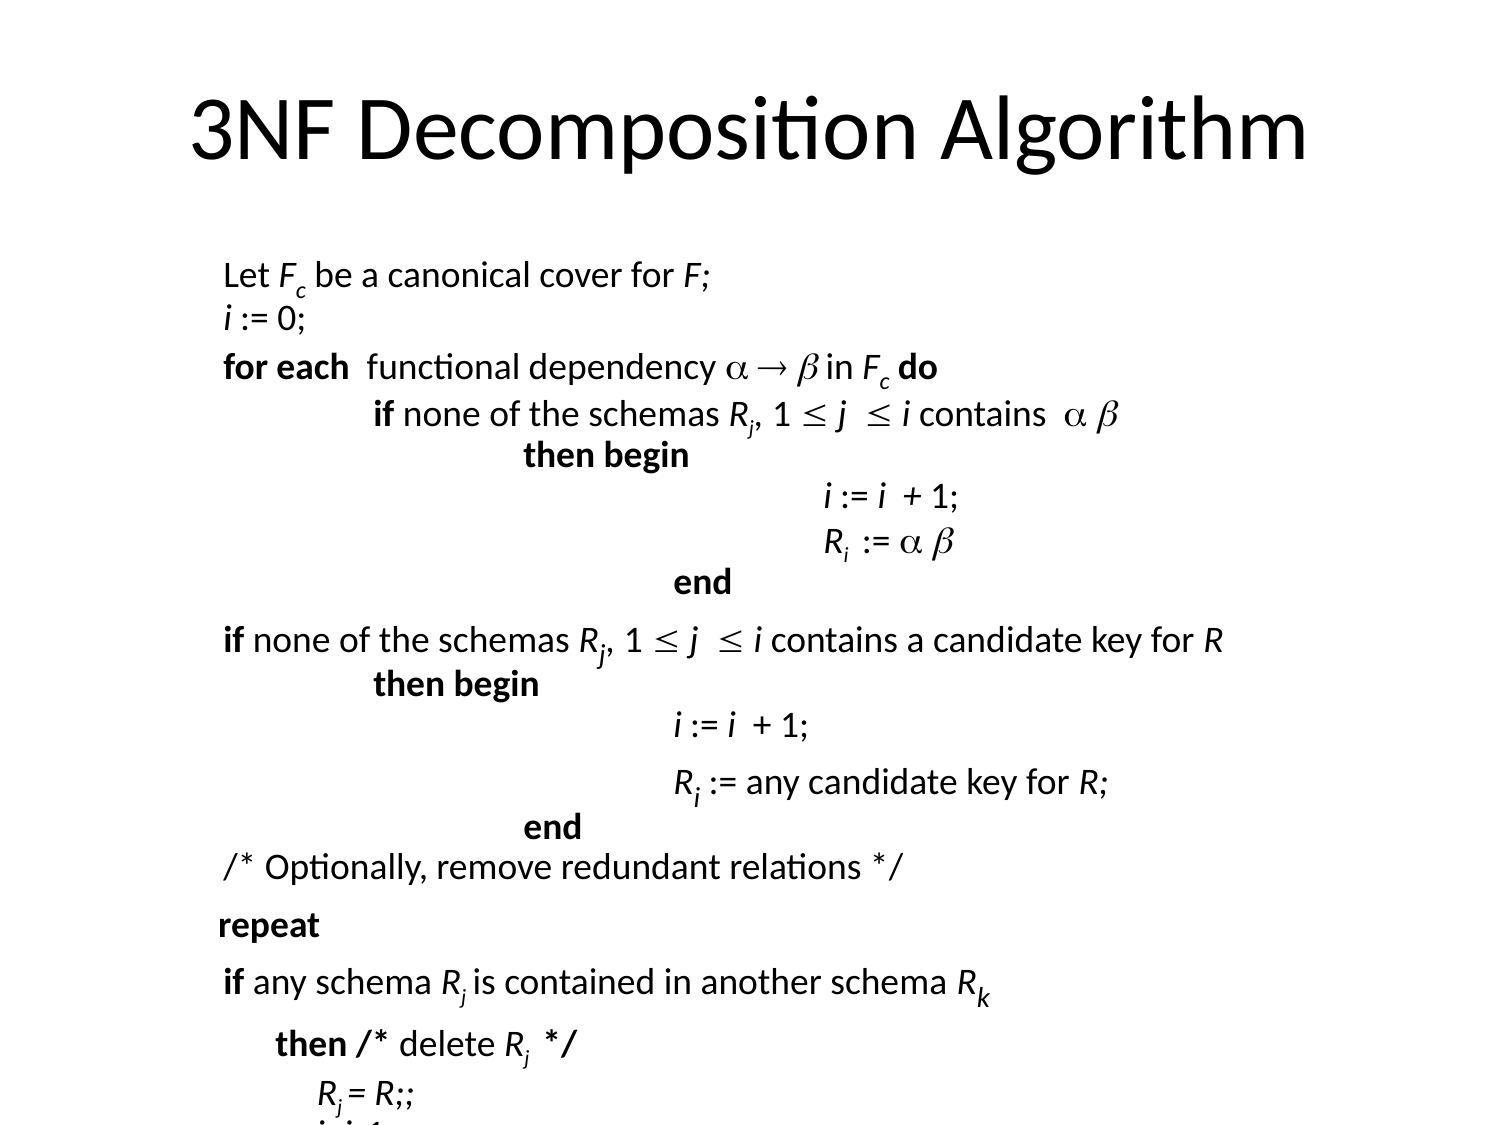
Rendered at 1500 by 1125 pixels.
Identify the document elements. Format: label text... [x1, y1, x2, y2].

text_box Let Fc be a canonical cover for F; i := 0; for each functional dependency    in Fc do if none of the schemas Rj, 1  j  i contains   then begin i := i + 1; Ri :=   end if none of the schemas Rj, 1  j  i contains a candidate key for R then begin i := i + 1; Ri := any candidate key for R; end /* Optionally, remove redundant relations */ repeat if any schema Rj is contained in another schema Rk then /* delete Rj */ Rj = R;; i=i-1; return (R1, R2, ..., Ri) [152, 239, 1458, 1103]
title 3NF Decomposition Algorithm [75, 28, 1425, 217]
